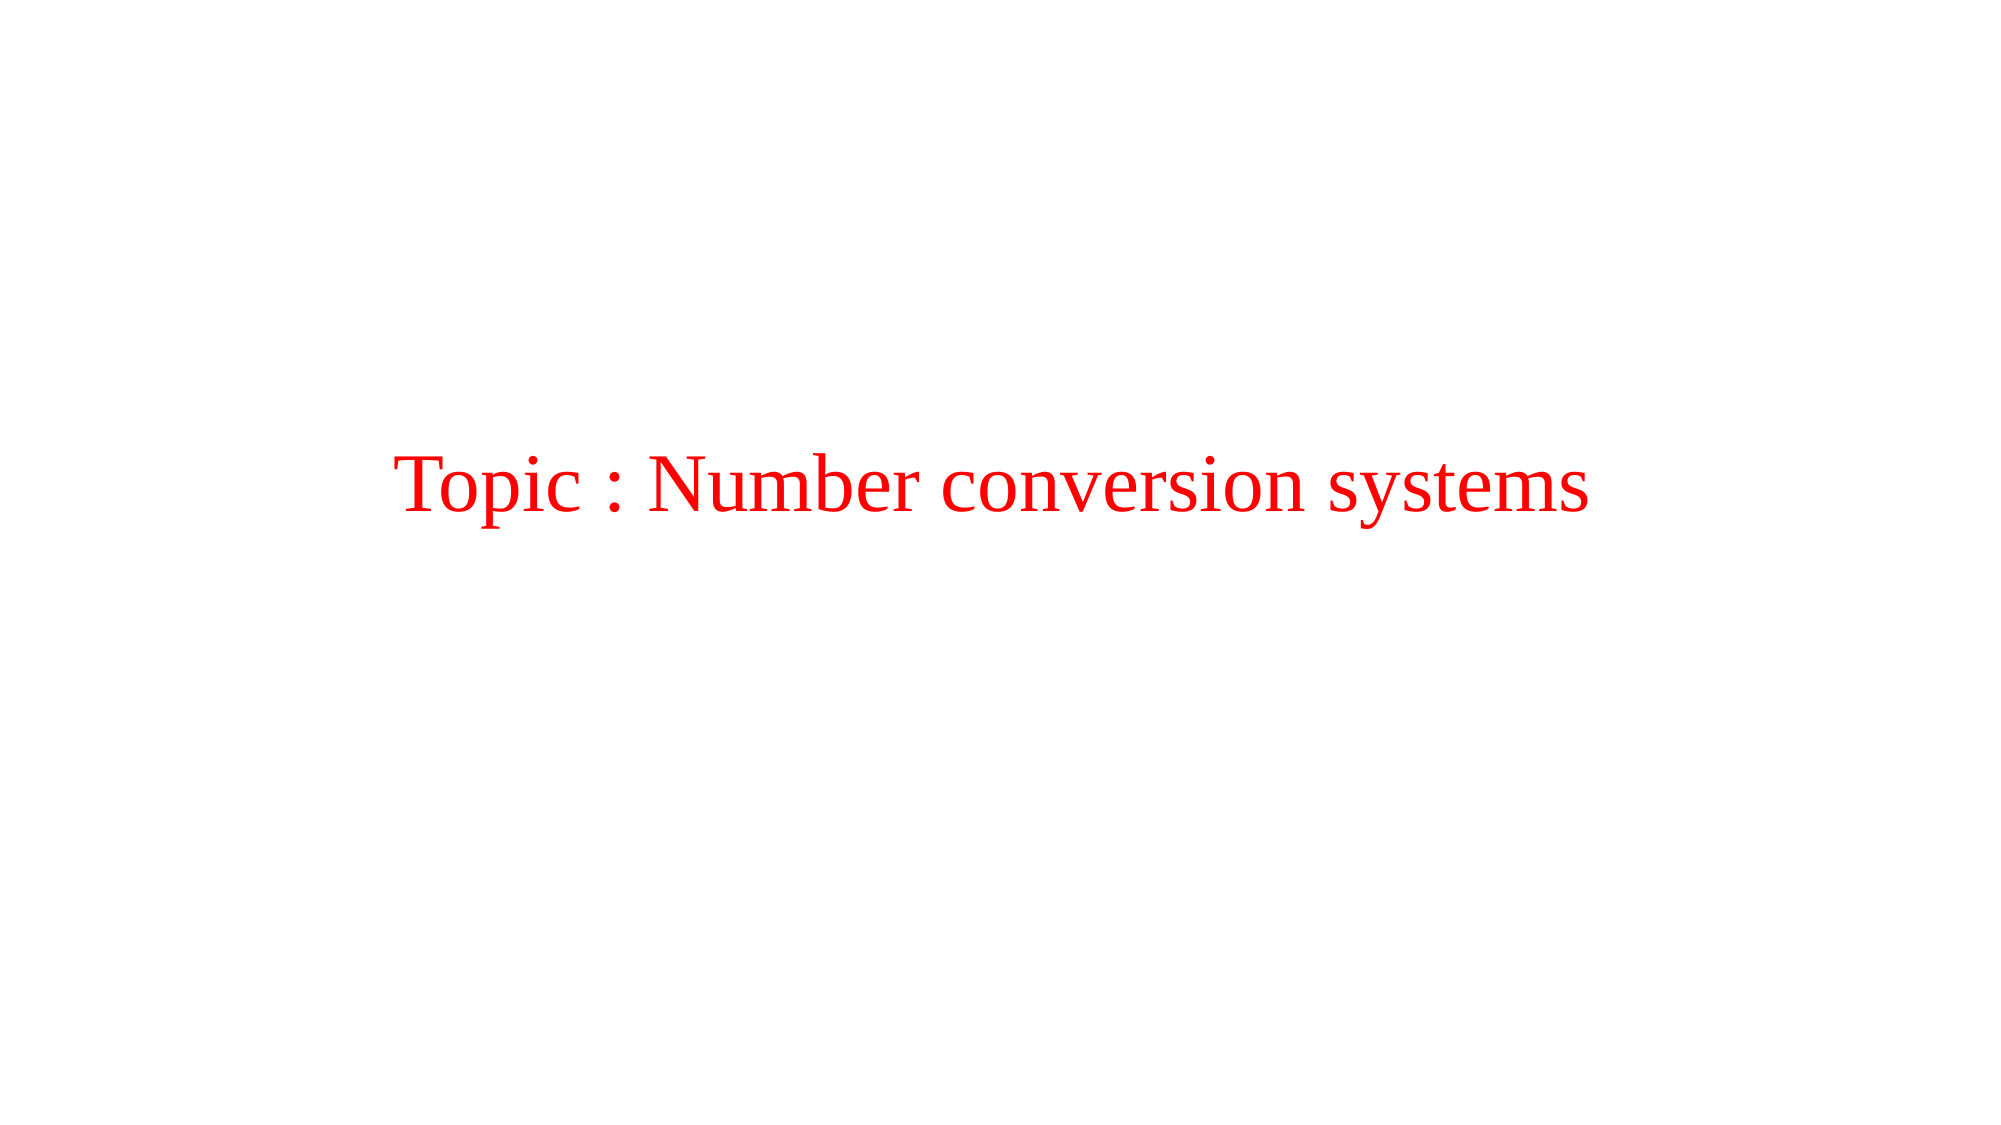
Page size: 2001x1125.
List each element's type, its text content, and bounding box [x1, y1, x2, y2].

text_box Topic : Number conversion systems [378, 420, 1622, 563]
